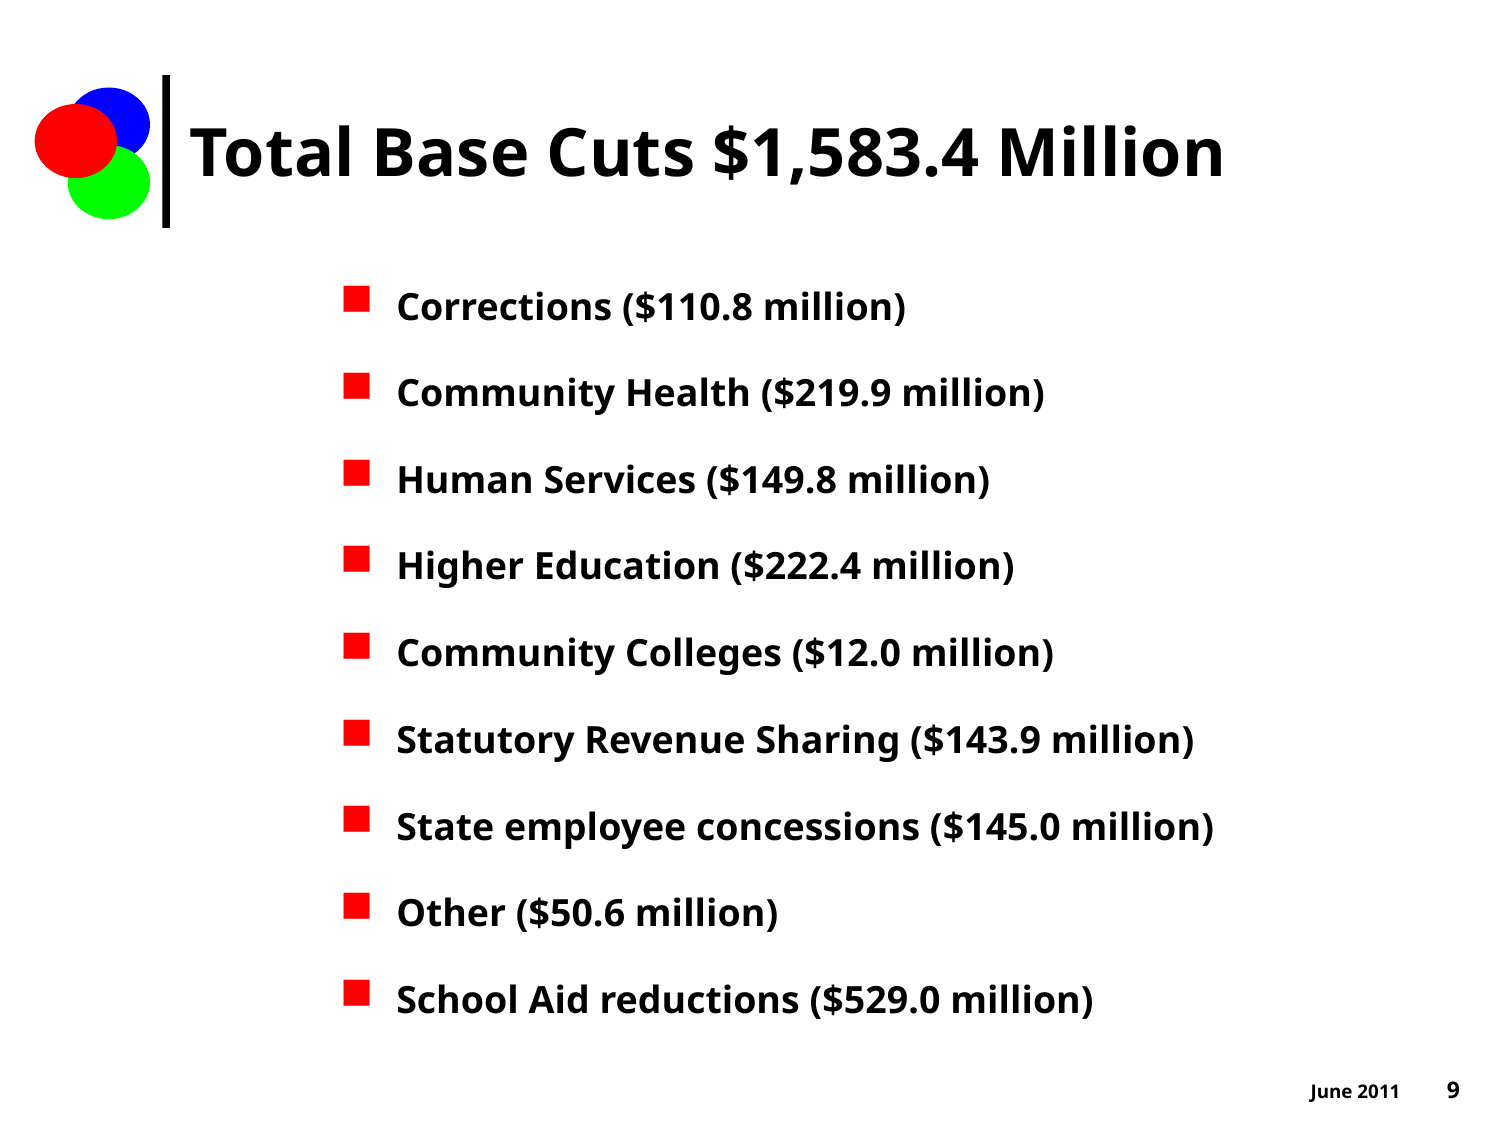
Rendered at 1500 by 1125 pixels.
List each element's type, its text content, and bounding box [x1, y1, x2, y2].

title Total Base Cuts $1,583.4 Million [174, 62, 1454, 238]
list Corrections ($110.8 million) Community Health ($219.9 million) Human Services ($149.8 million) Higher Education ($222.4 million) Community Colleges ($12.0 million) Statutory Revenue Sharing ($143.9 million) State employee concessions ($145.0 million) Other ($50.6 million) School Aid reductions ($529.0 million) [324, 275, 1325, 950]
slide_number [1162, 1074, 1475, 1113]
